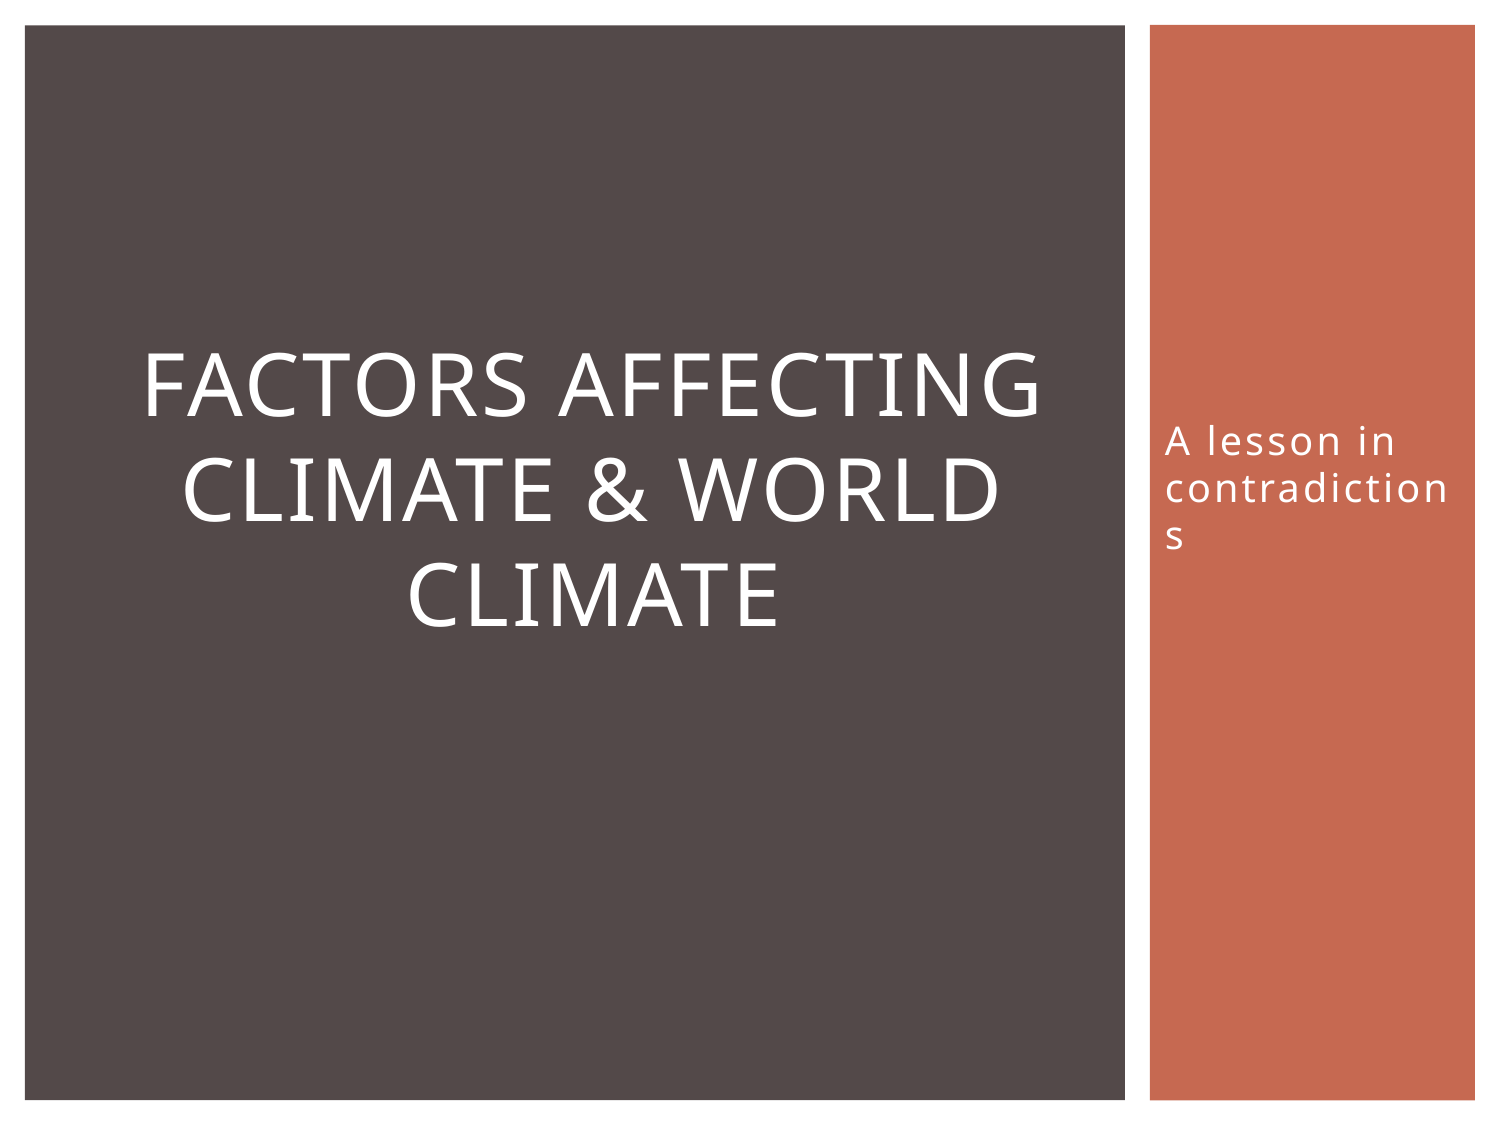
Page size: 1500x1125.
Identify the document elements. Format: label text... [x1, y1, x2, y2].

subtitle A lesson in contradictions [1149, 336, 1475, 637]
title Factors affecting climate & World Climate [75, 336, 1113, 637]
